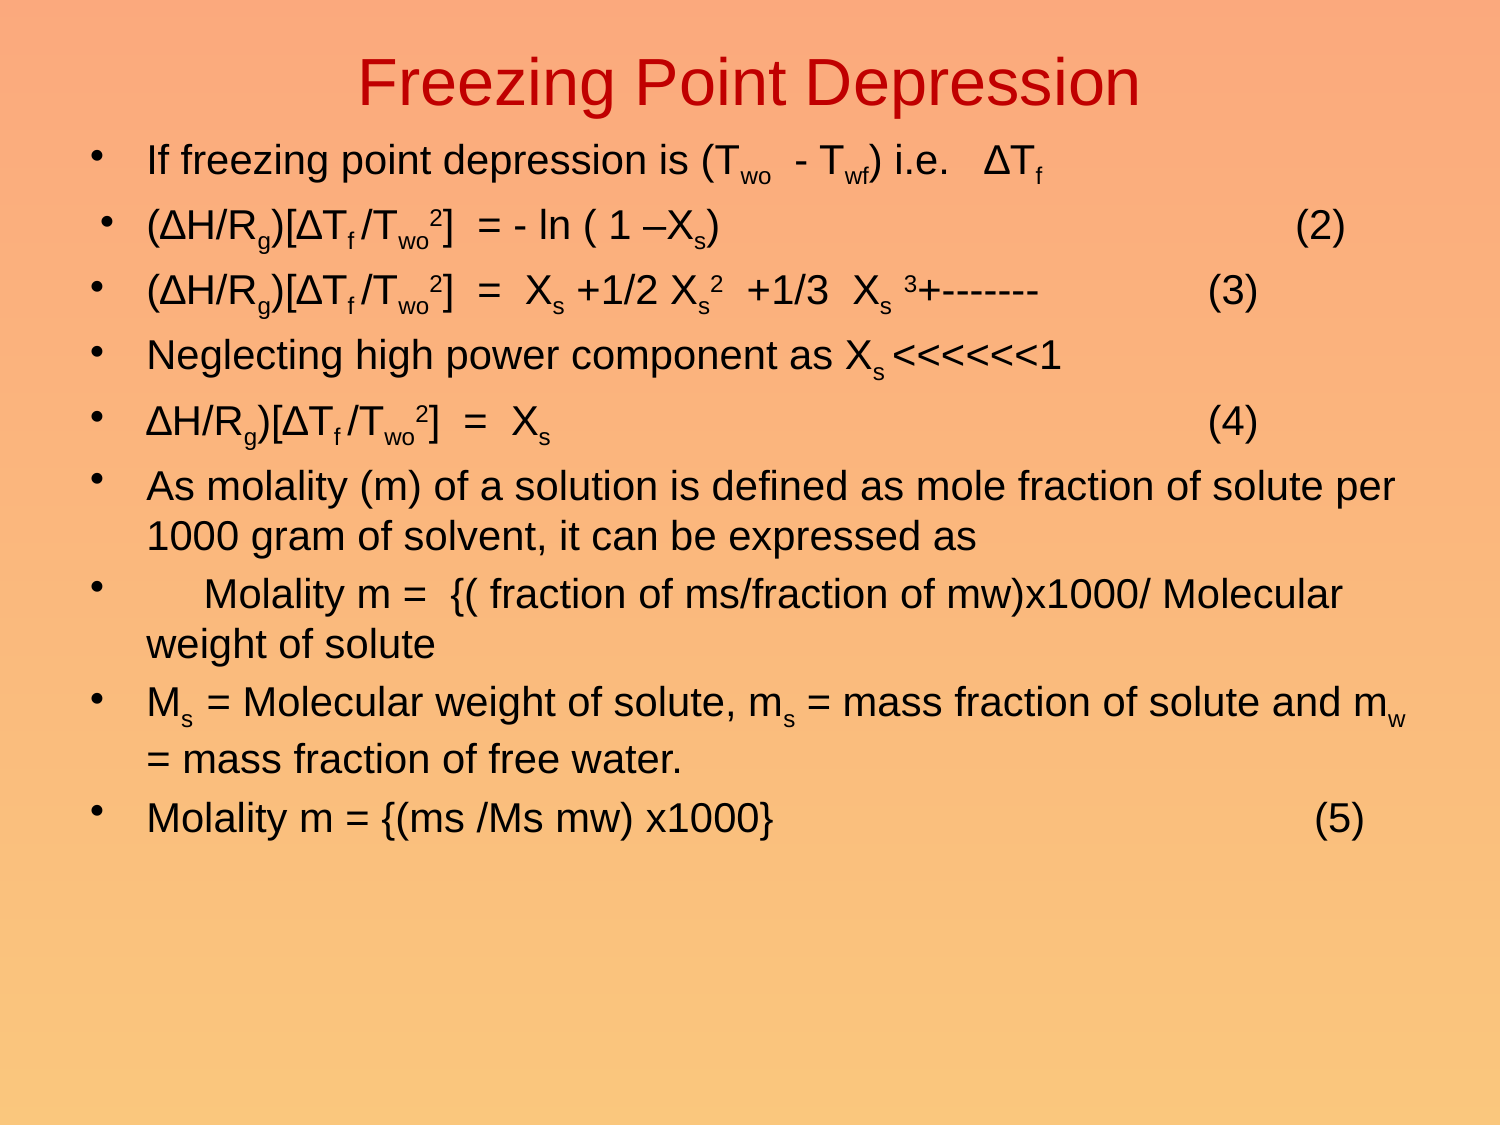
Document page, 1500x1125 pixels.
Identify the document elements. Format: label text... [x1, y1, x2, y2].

list If freezing point depression is (Two - Twf) i.e. ∆Tf (∆H/Rg)[∆Tf /Two2] = - ln ( 1 –Xs) (2) (∆H/Rg)[∆Tf /Two2] = Xs +1/2 Xs2 +1/3 Xs 3+------- (3) Neglecting high power component as Xs <<<<<<1 ∆H/Rg)[∆Tf /Two2] = Xs (4) As molality (m) of a solution is defined as mole fraction of solute per 1000 gram of solvent, it can be expressed as Molality m = {( fraction of ms/fraction of mw)x1000/ Molecular weight of solute Ms = Molecular weight of solute, ms = mass fraction of solute and mw = mass fraction of free water. Molality m = {(ms /Ms mw) x1000} (5) [74, 124, 1426, 1006]
title Freezing Point Depression [74, 44, 1426, 113]
